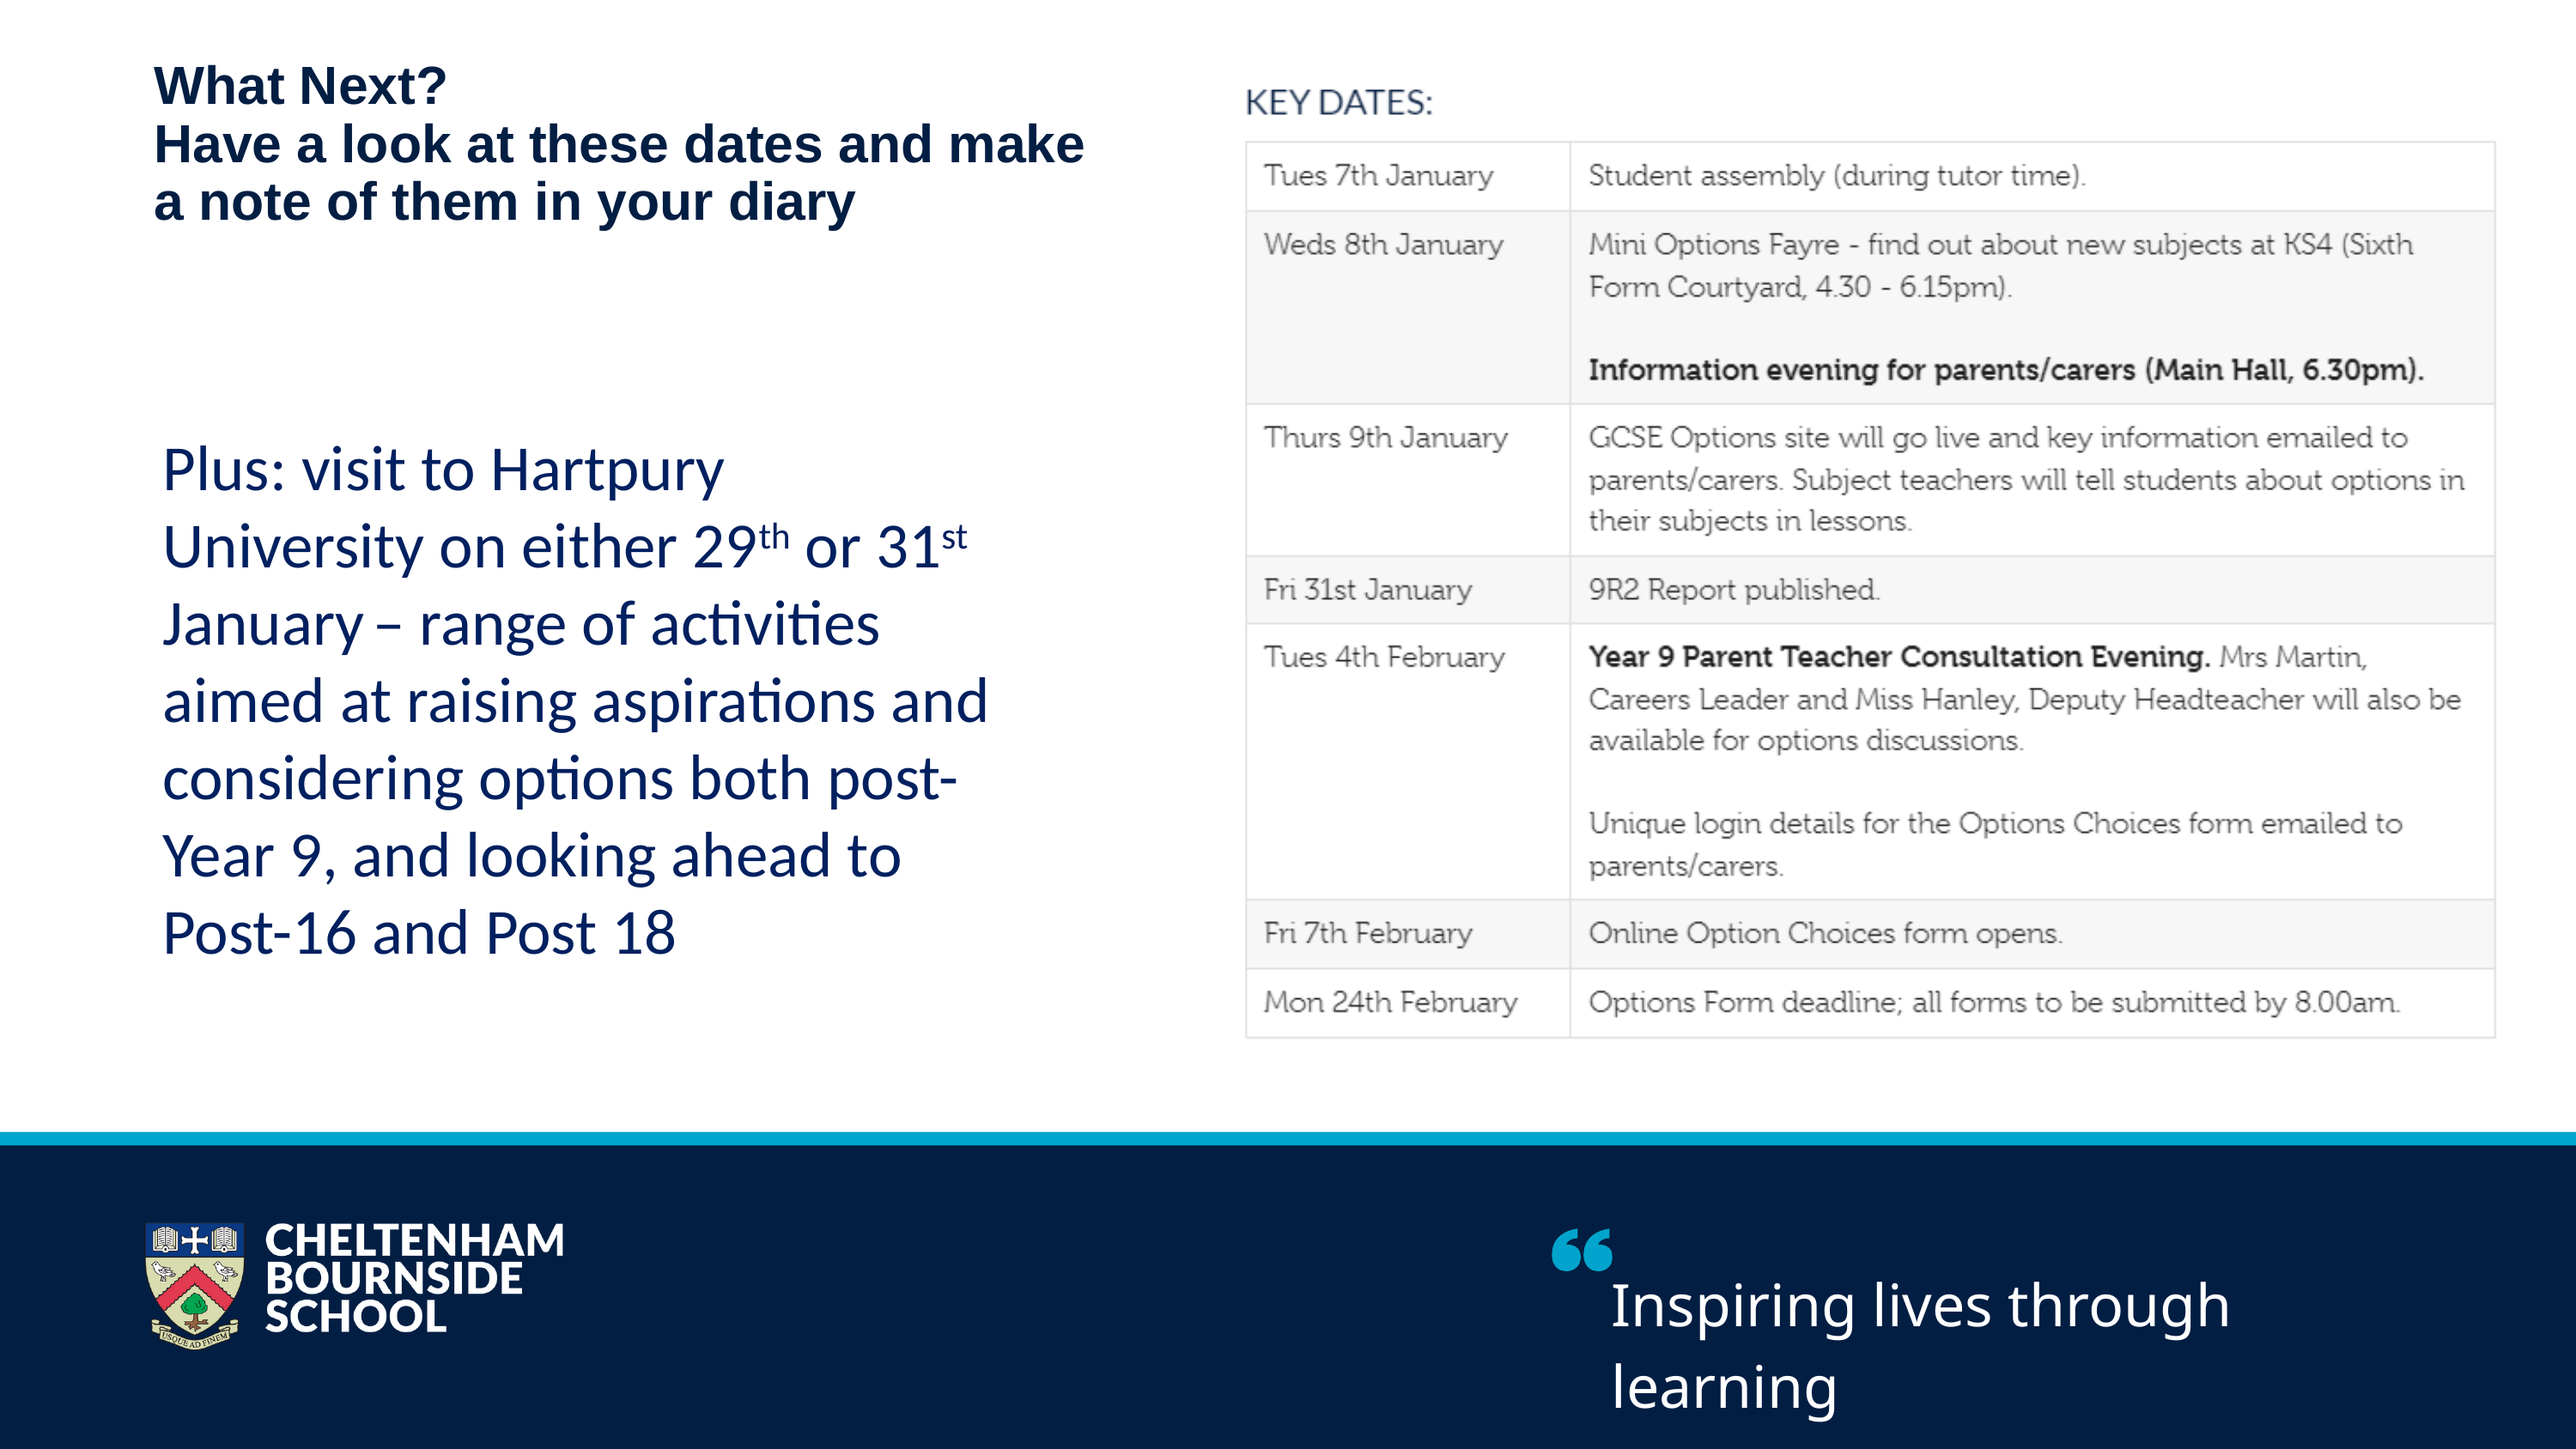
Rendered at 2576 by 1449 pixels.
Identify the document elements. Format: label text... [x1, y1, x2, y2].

picture [1196, 62, 2514, 1056]
text_box What Next? Have a look at these dates and make a note of them in your diary [141, 34, 1107, 239]
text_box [1551, 1228, 2432, 1334]
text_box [0, 1138, 2576, 1449]
text_box Plus: visit to Hartpury University on either 29th or 31st January – range of activities aimed at raising aspirations and considering options both post-Year 9, and looking ahead to Post-16 and Post 18 [149, 420, 1005, 974]
